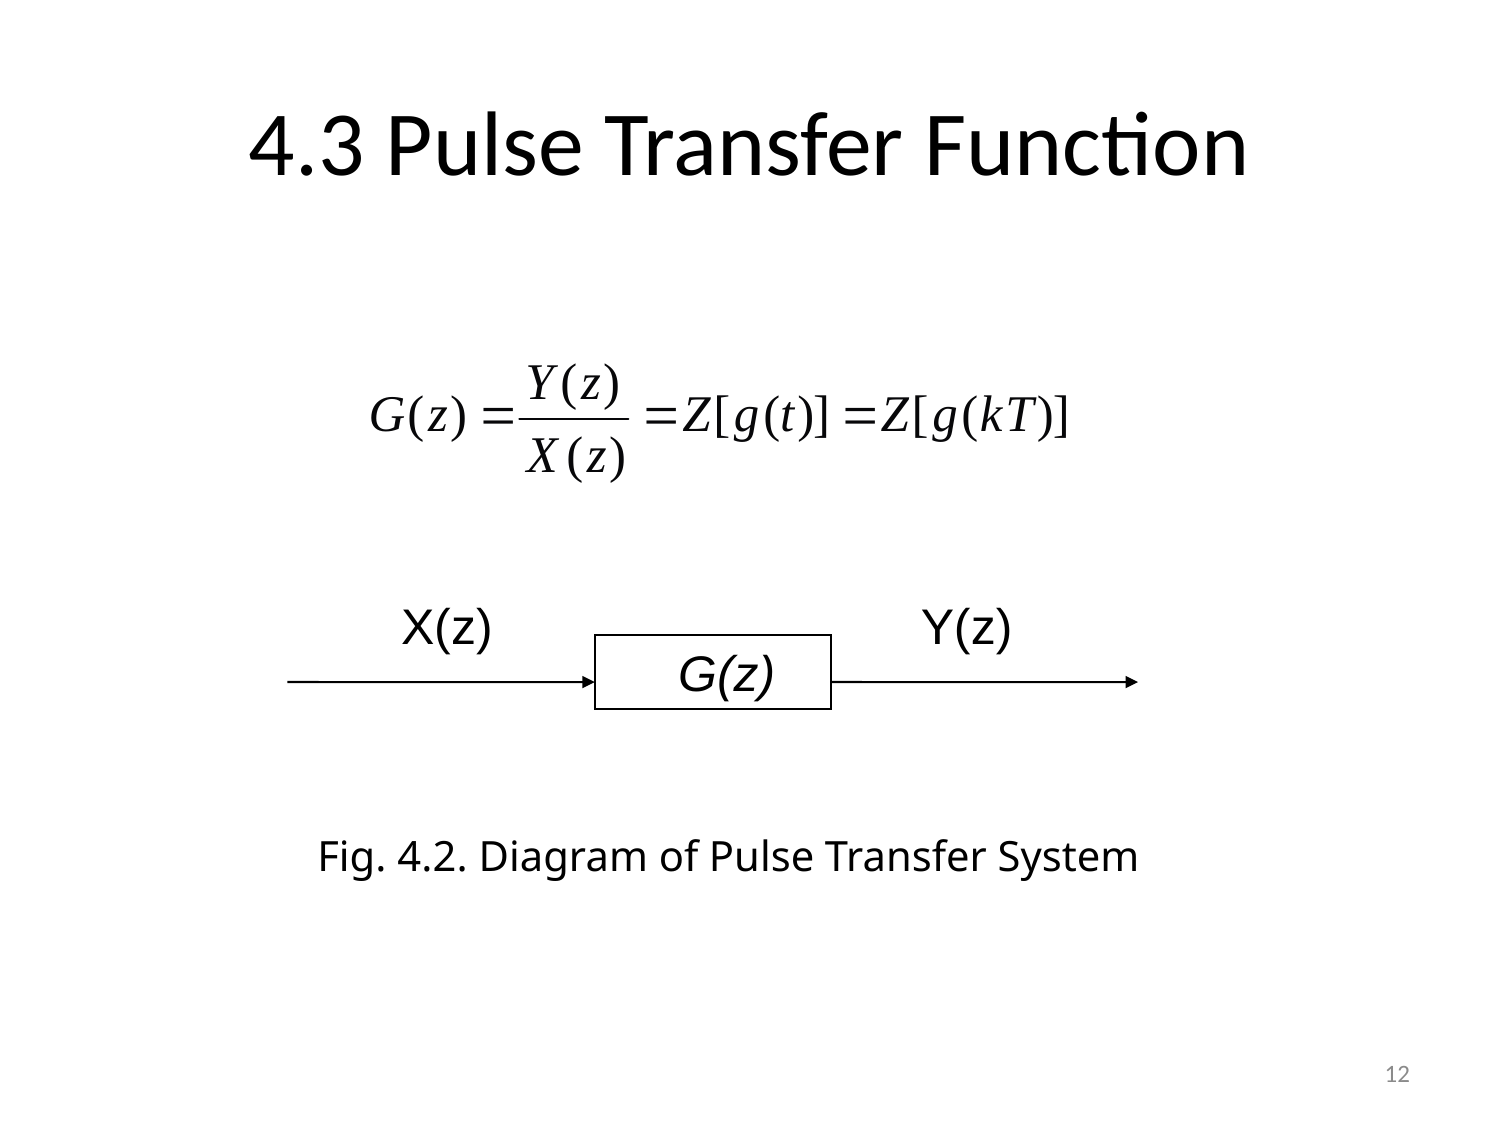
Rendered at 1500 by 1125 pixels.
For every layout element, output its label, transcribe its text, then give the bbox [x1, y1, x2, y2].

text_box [362, 349, 1075, 489]
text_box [287, 587, 1139, 712]
text_box Fig. 4.2. Diagram of Pulse Transfer System [302, 822, 1188, 888]
title 4.3 Pulse Transfer Function [75, 45, 1425, 233]
slide_number 12 [1074, 1042, 1425, 1103]
